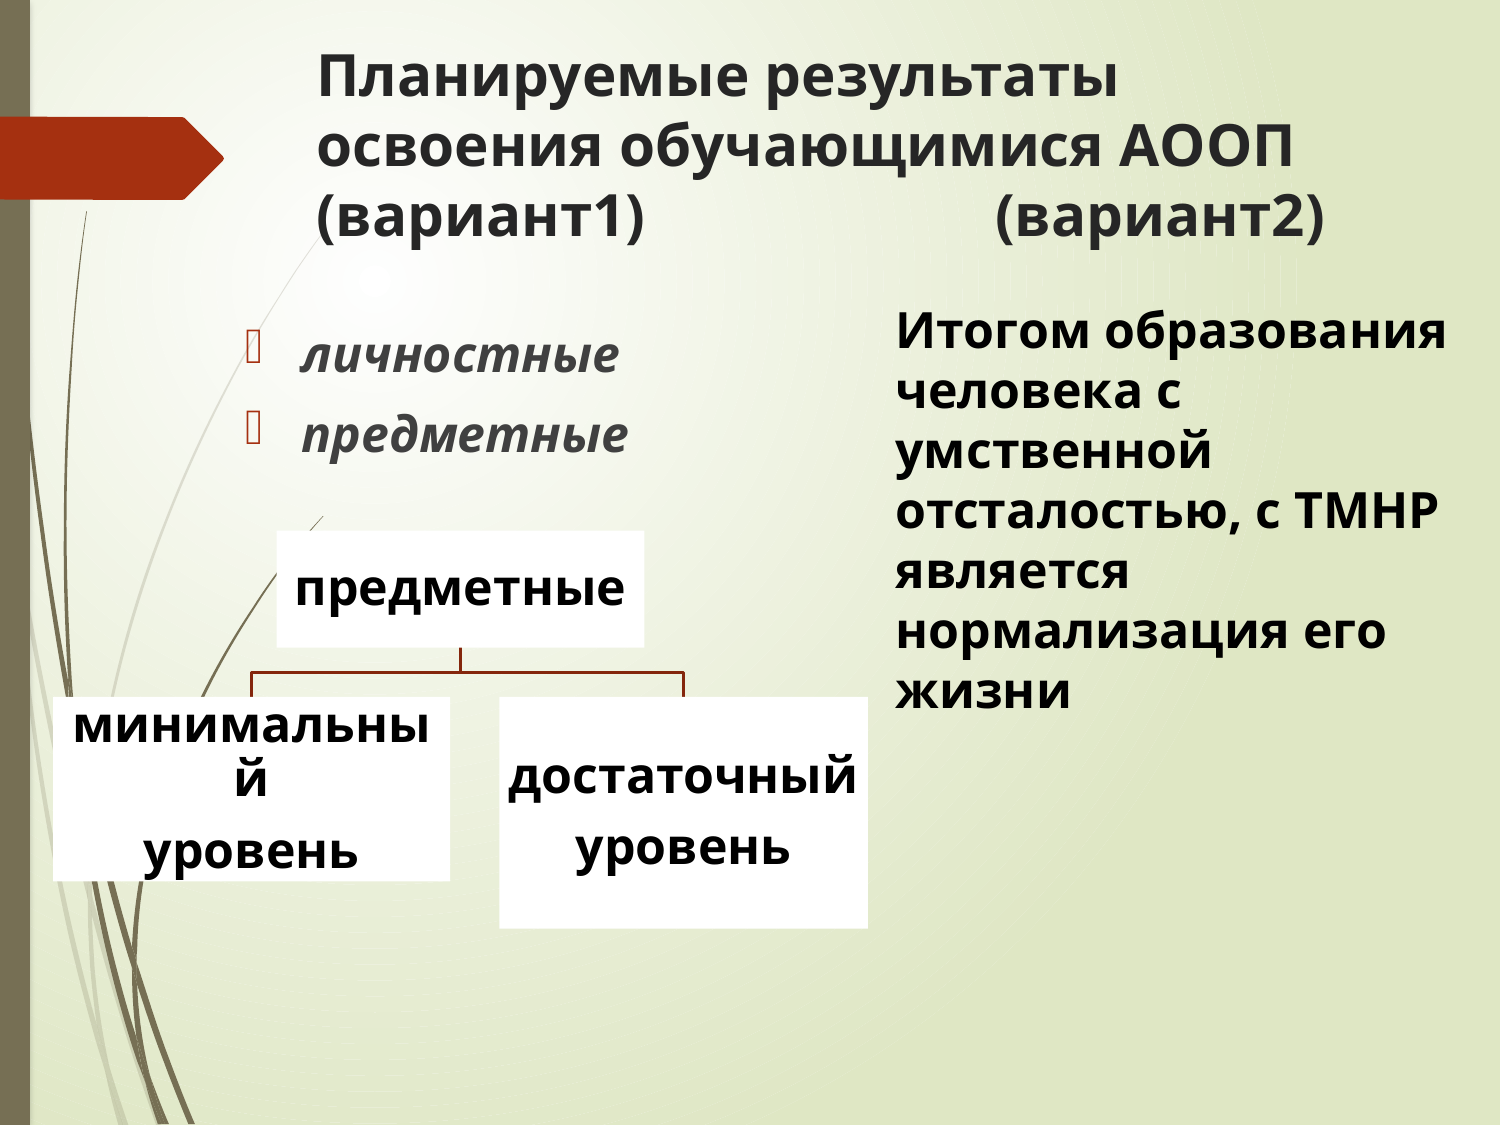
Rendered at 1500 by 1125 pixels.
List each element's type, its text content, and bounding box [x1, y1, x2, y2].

title Планируемые результаты освоения обучающимися АООП (вариант1) (вариант2) [301, 30, 1382, 303]
list личностные предметные [230, 314, 755, 419]
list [52, 420, 869, 1039]
text_box Итогом образования человека с умственной отсталостью, с ТМНР является нормализация его жизни [880, 290, 1500, 726]
